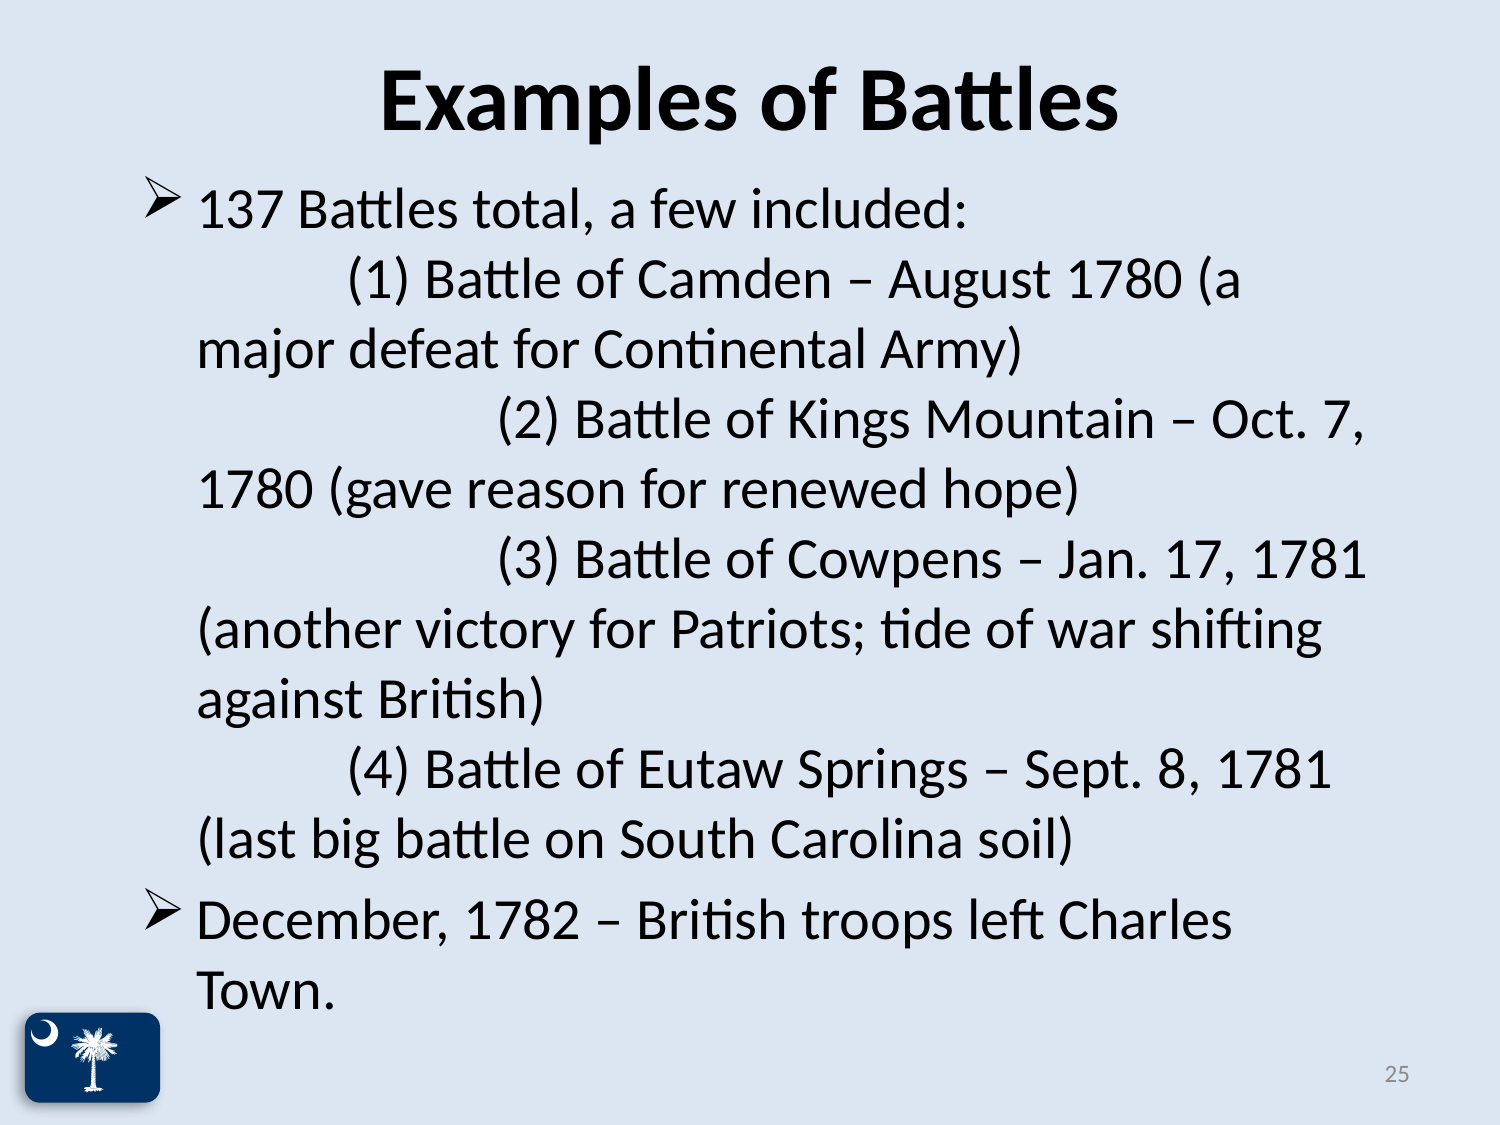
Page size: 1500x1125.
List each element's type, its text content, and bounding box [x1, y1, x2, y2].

slide_number 25 [1074, 1042, 1425, 1103]
picture [24, 1012, 161, 1103]
title Examples of Battles [75, 0, 1425, 188]
list 137 Battles total, a few included: (1) Battle of Camden – August 1780 (a major defeat for Continental Army) (2) Battle of Kings Mountain – Oct. 7, 1780 (gave reason for renewed hope) (3) Battle of Cowpens – Jan. 17, 1781 (another victory for Patriots; tide of war shifting against British) (4) Battle of Eutaw Springs – Sept. 8, 1781 (last big battle on South Carolina soil) December, 1782 – British troops left Charles Town. [125, 188, 1400, 1000]
